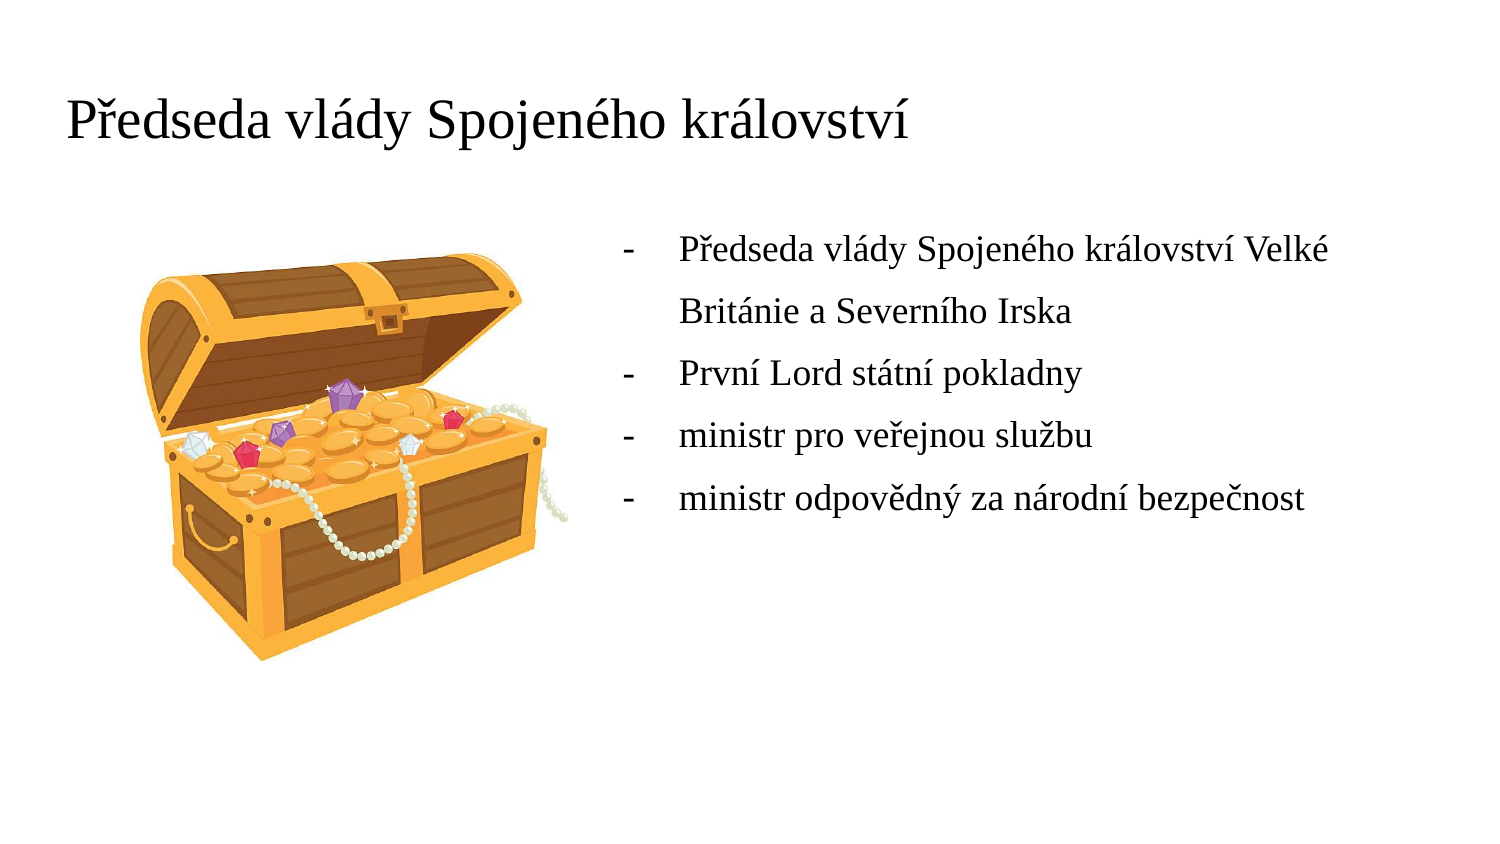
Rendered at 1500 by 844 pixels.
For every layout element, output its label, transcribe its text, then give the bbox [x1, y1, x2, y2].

title Předseda vlády Spojeného království [51, 72, 1449, 167]
picture [140, 253, 569, 662]
list Předseda vlády Spojeného království Velké Británie a Severního Irska První Lord státní pokladny ministr pro veřejnou službu ministr odpovědný za národní bezpečnost [588, 191, 1449, 750]
